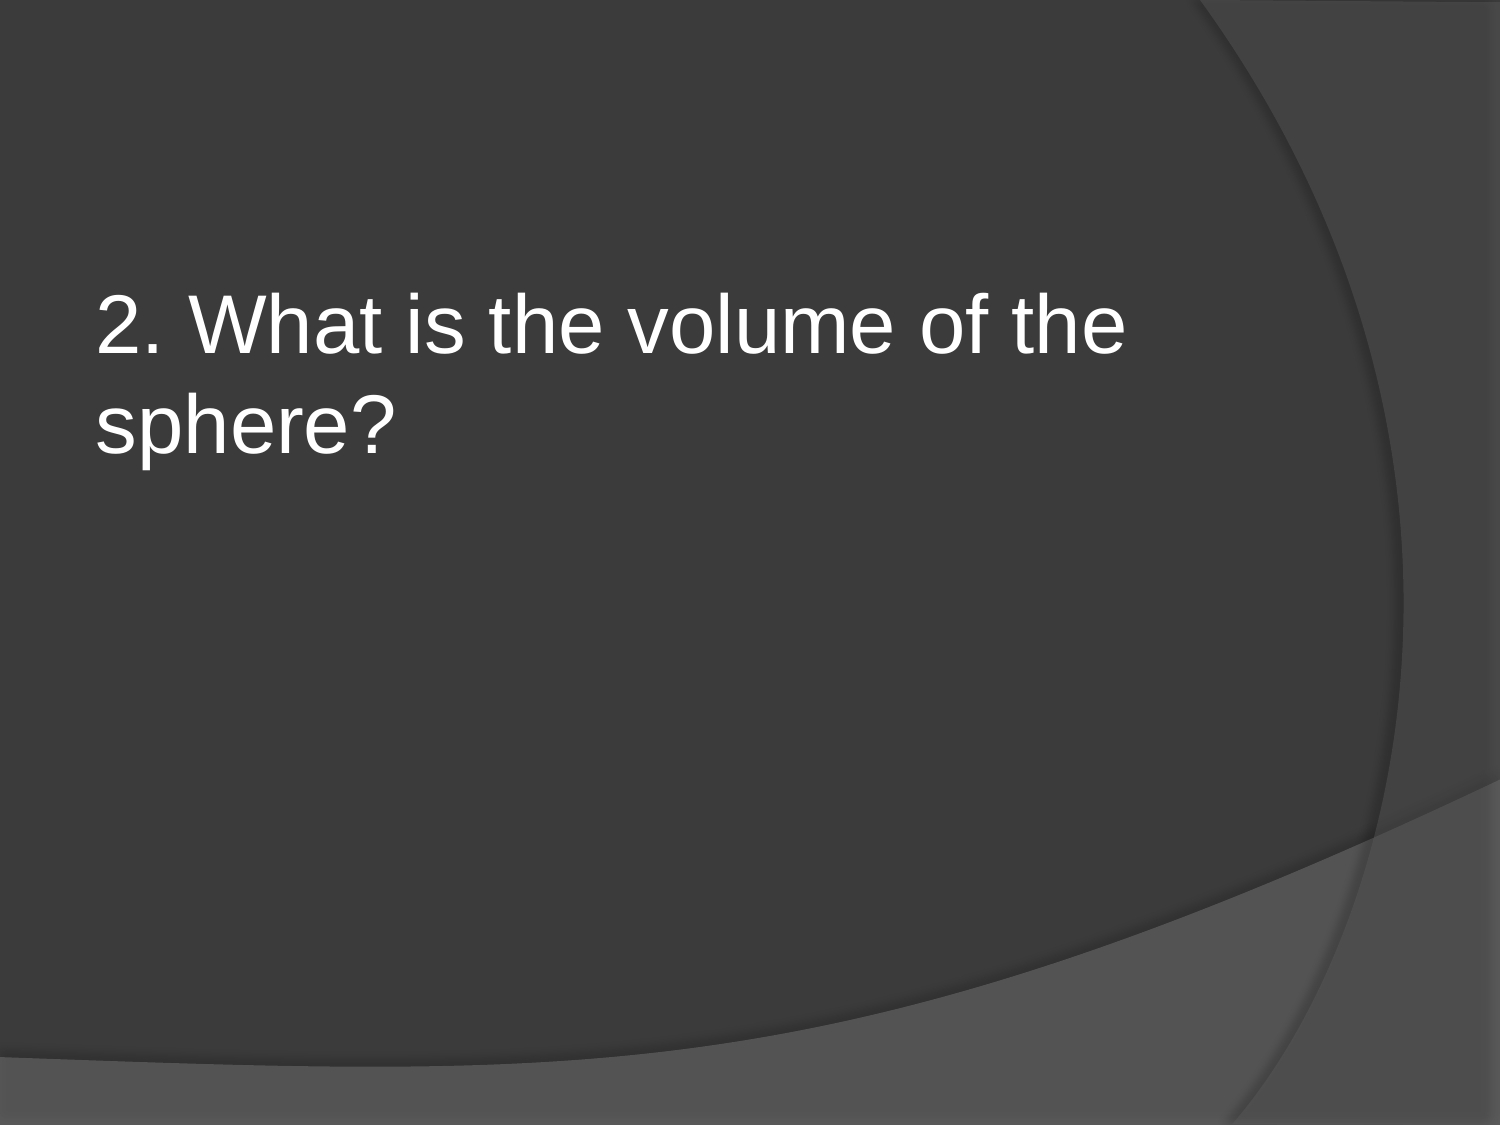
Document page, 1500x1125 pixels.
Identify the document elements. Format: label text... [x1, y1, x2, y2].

list 2. What is the volume of the sphere? [75, 262, 1300, 1005]
